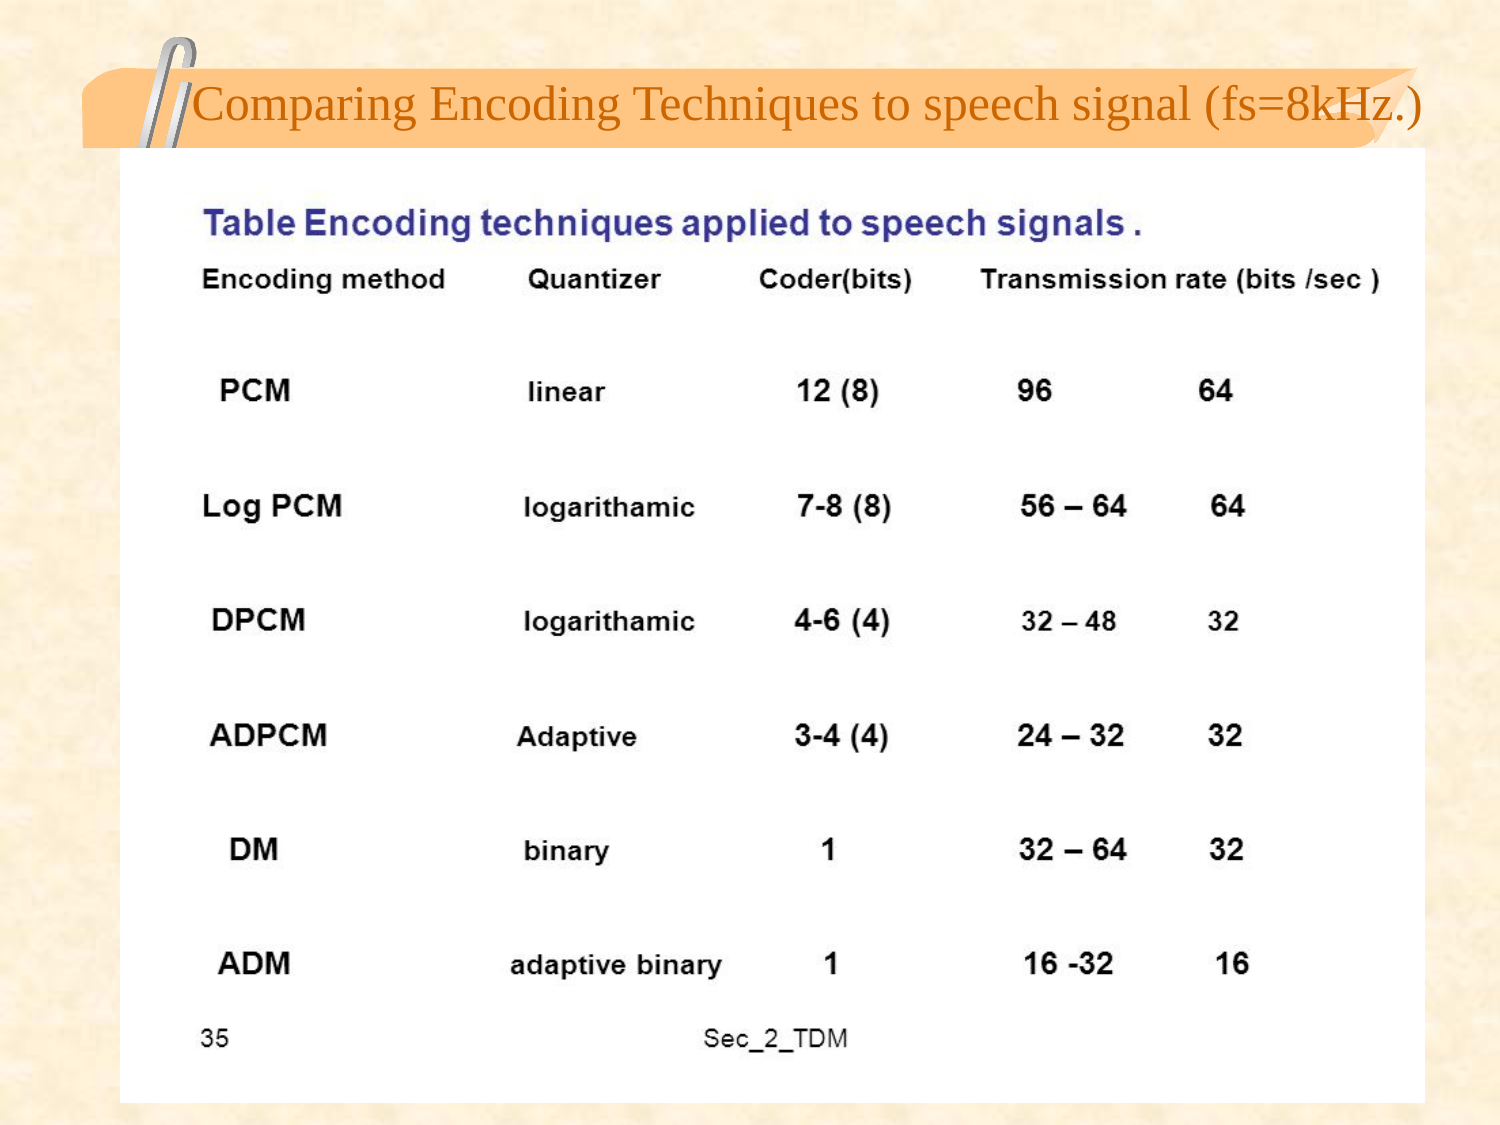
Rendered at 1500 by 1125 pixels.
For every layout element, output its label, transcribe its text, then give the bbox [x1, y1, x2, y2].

picture [0, 0, 1500, 1125]
title Comparing Encoding Techniques to speech signal (fs=8kHz.) [176, 64, 1482, 138]
